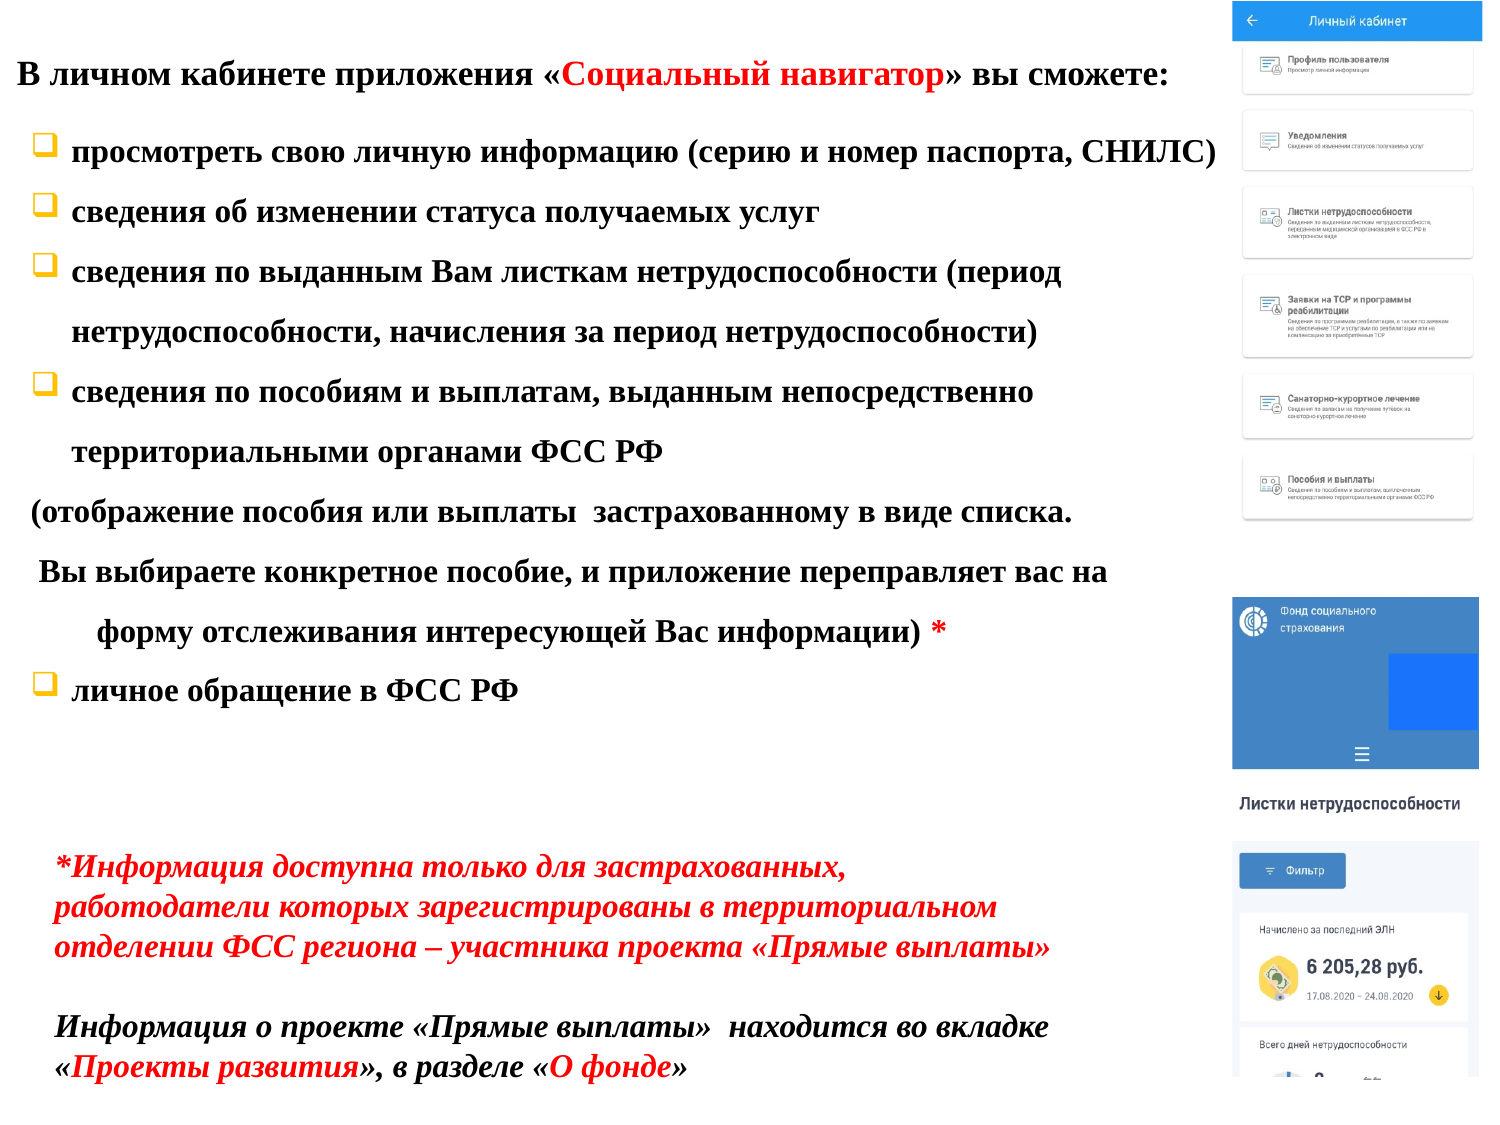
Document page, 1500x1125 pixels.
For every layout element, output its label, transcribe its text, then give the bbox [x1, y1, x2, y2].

slide_number 22 [1070, 1042, 1397, 1103]
picture [1232, 597, 1483, 1077]
picture [1232, 1, 1483, 523]
text_box В личном кабинете приложения «Социальный навигатор» вы сможете: [3, 48, 1232, 138]
text_box просмотреть свою личную информацию (серию и номер паспорта, СНИЛС) сведения об изменении статуса получаемых услуг сведения по выданным Вам листкам нетрудоспособности (период нетрудоспособности, начисления за период нетрудоспособности) сведения по пособиям и выплатам, выданным непосредственно территориальными органами ФСС РФ (отображение пособия или выплаты застрахованному в виде списка. Вы выбираете конкретное пособие, и приложение переправляет вас на форму отслеживания интересующей Вас информации) * личное обращение в ФСС РФ [17, 103, 1233, 715]
text_box *Информация доступна только для застрахованных, работодатели которых зарегистрированы в территориальном отделении ФСС региона – участника проекта «Прямые выплаты» Информация о проекте «Прямые выплаты» находится во вкладке «Проекты развития», в разделе «О фонде» [41, 837, 1070, 1125]
